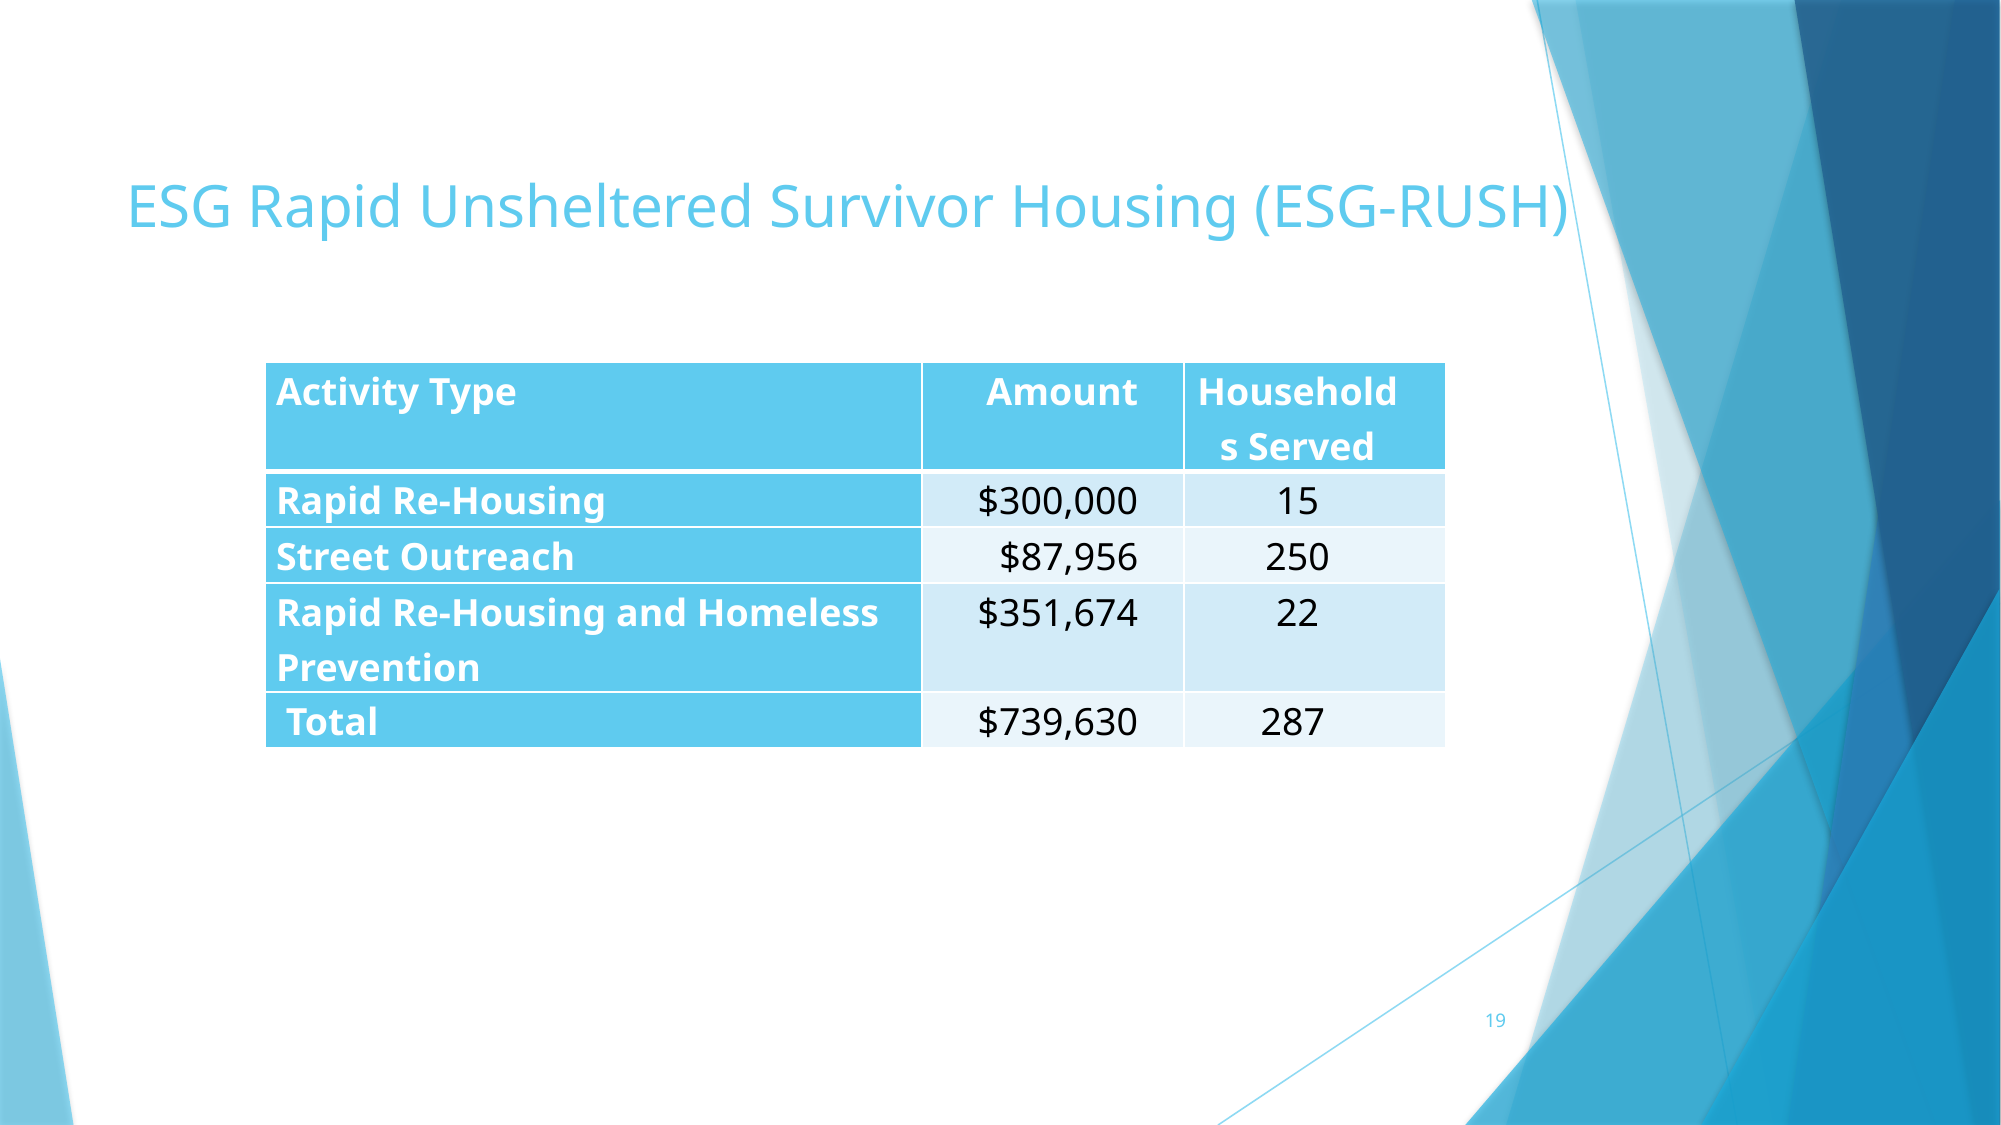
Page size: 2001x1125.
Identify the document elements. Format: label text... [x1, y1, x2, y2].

table_header Activity Type [266, 363, 921, 469]
table_cell 15 [1185, 474, 1445, 526]
table_cell $351,674 [923, 584, 1183, 691]
table_cell $87,956 [923, 528, 1183, 582]
table_cell $739,630 [923, 693, 1183, 747]
title ESG Rapid Unsheltered Survivor Housing (ESG-RUSH) [111, 99, 1687, 317]
table_cell Rapid Re-Housing and Homeless Prevention [266, 584, 921, 691]
table_cell Total [266, 693, 921, 747]
table_cell Rapid Re-Housing [266, 474, 921, 526]
slide_number 19 [1409, 991, 1522, 1051]
table_cell 22 [1185, 584, 1445, 691]
table_cell Street Outreach [266, 528, 921, 582]
table_header Households Served [1185, 363, 1445, 469]
table_cell $300,000 [923, 474, 1183, 526]
table_cell 287 [1185, 693, 1445, 747]
table_header Amount [923, 363, 1183, 469]
table_cell 250 [1185, 528, 1445, 582]
